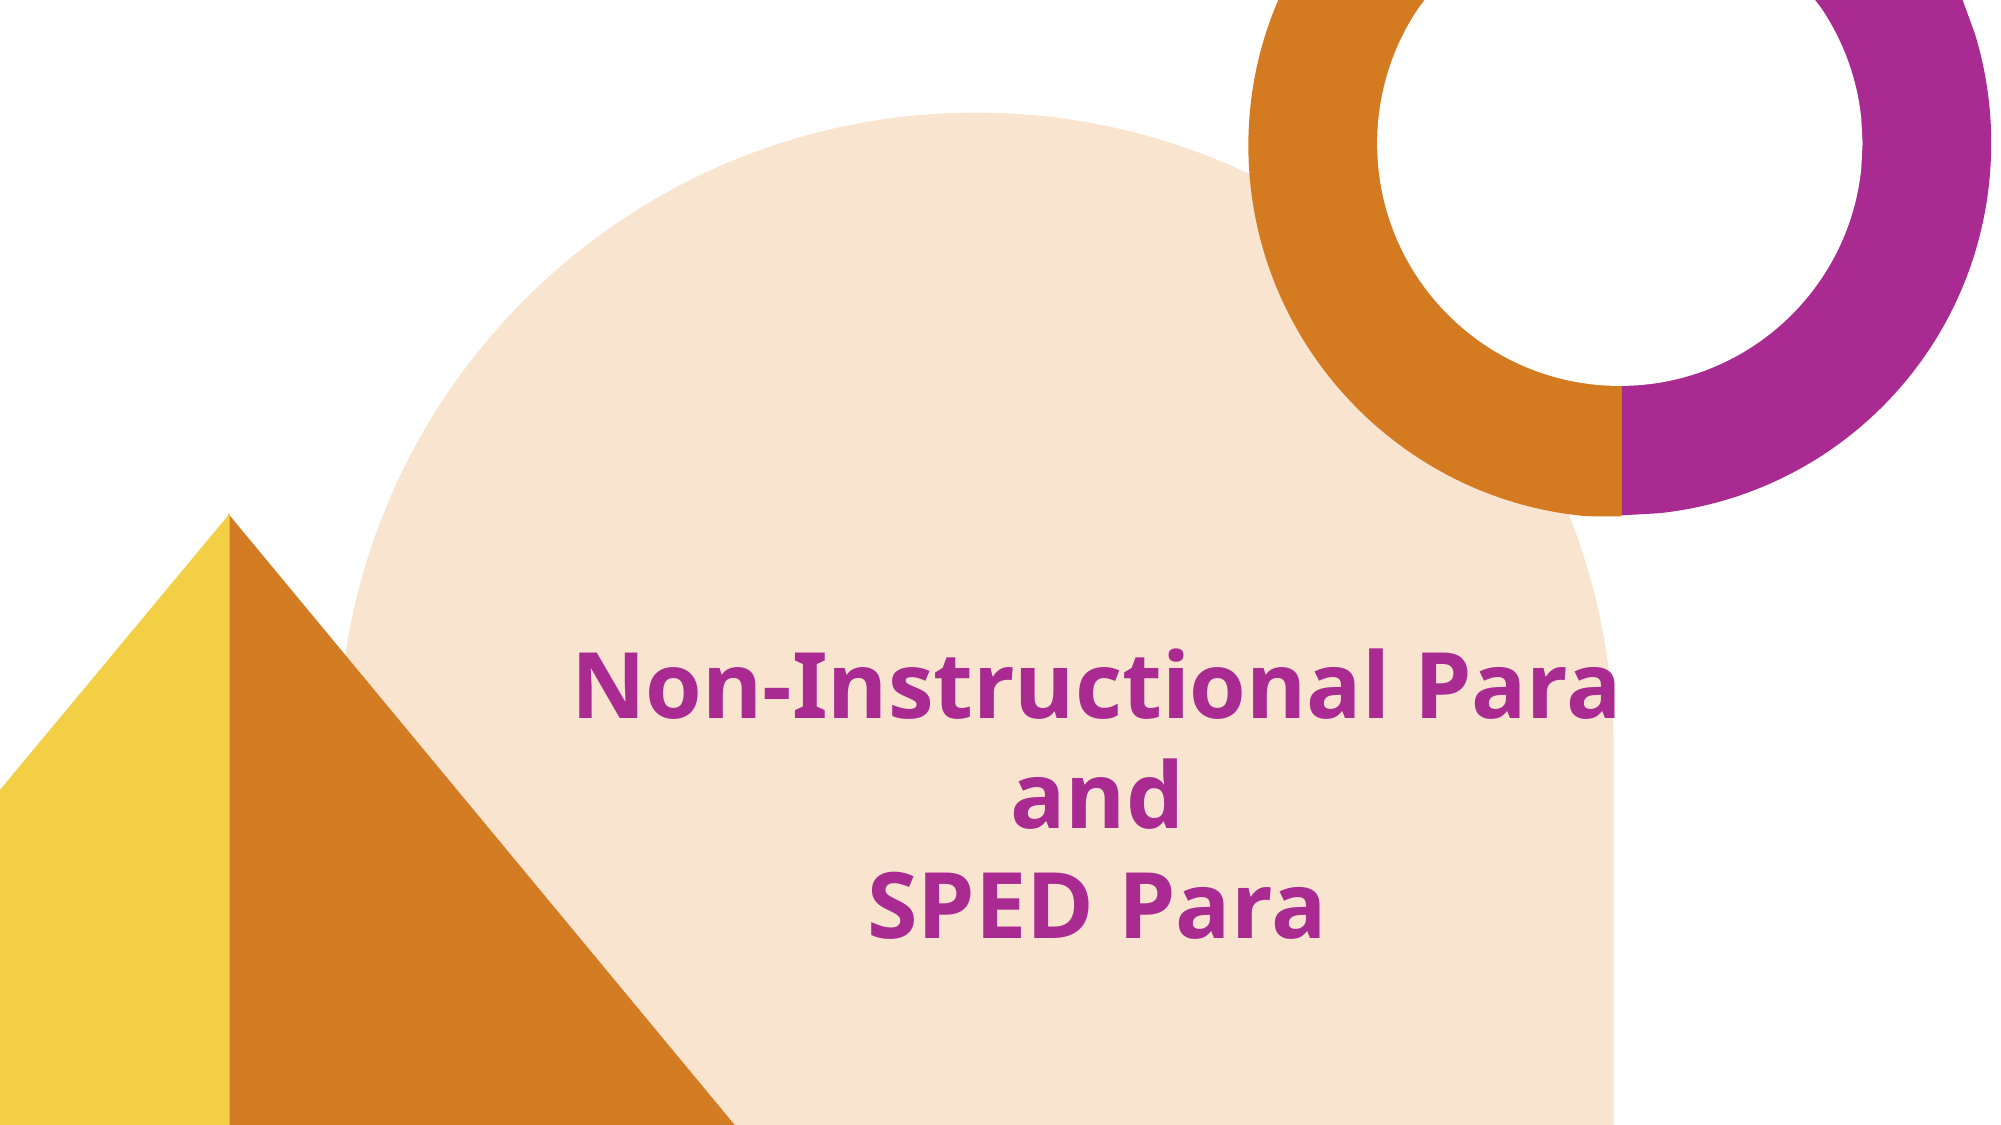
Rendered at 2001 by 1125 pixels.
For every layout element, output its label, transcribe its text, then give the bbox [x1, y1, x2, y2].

title Non-Instructional Para and SPED Para [474, 619, 1720, 746]
